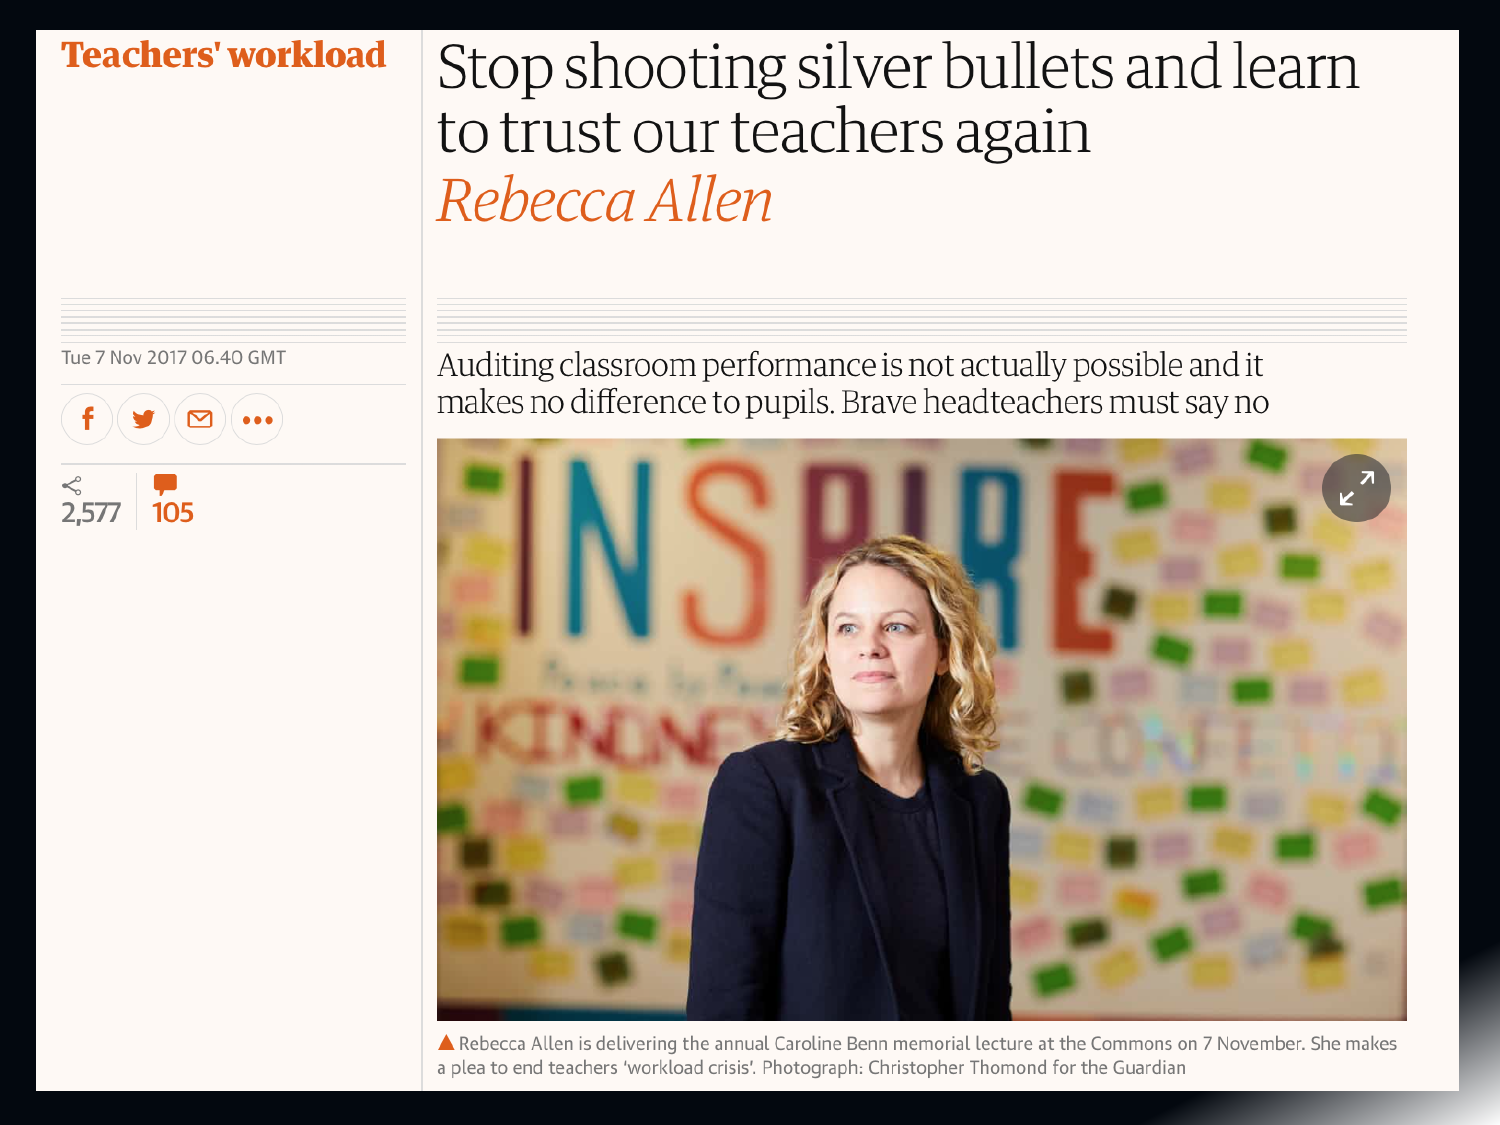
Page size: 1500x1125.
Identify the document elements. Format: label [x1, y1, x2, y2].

picture [36, 30, 1459, 1091]
